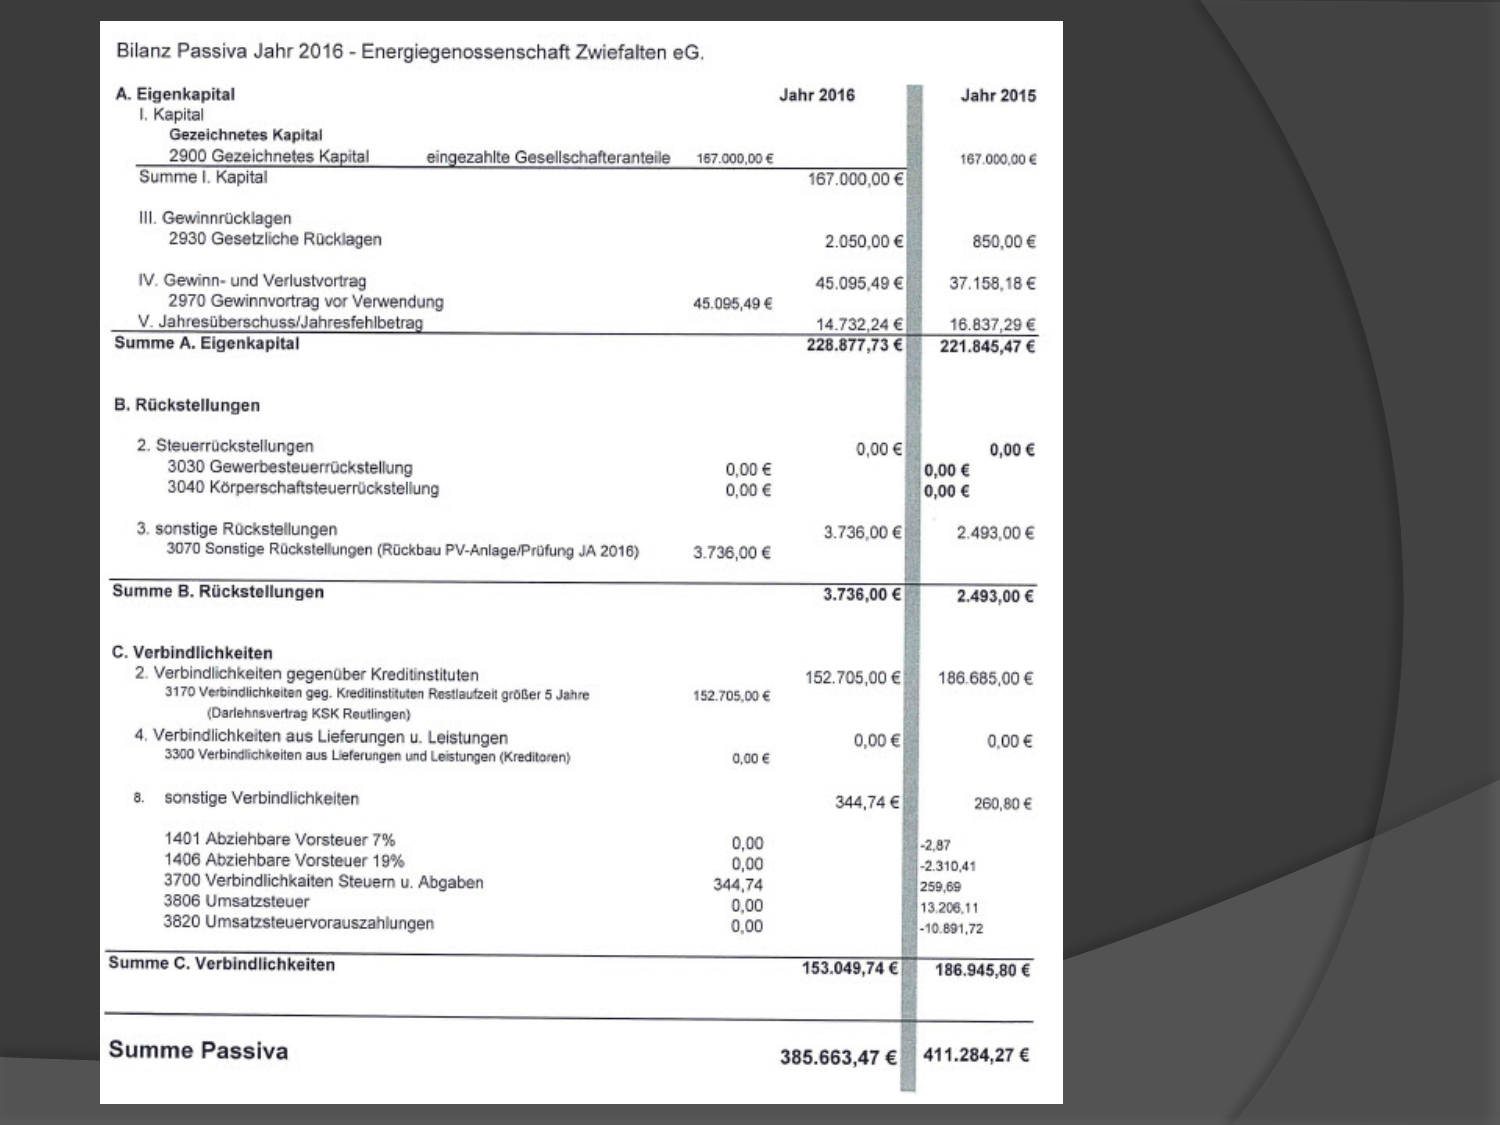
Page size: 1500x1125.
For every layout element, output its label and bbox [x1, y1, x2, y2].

picture [100, 20, 1063, 1105]
